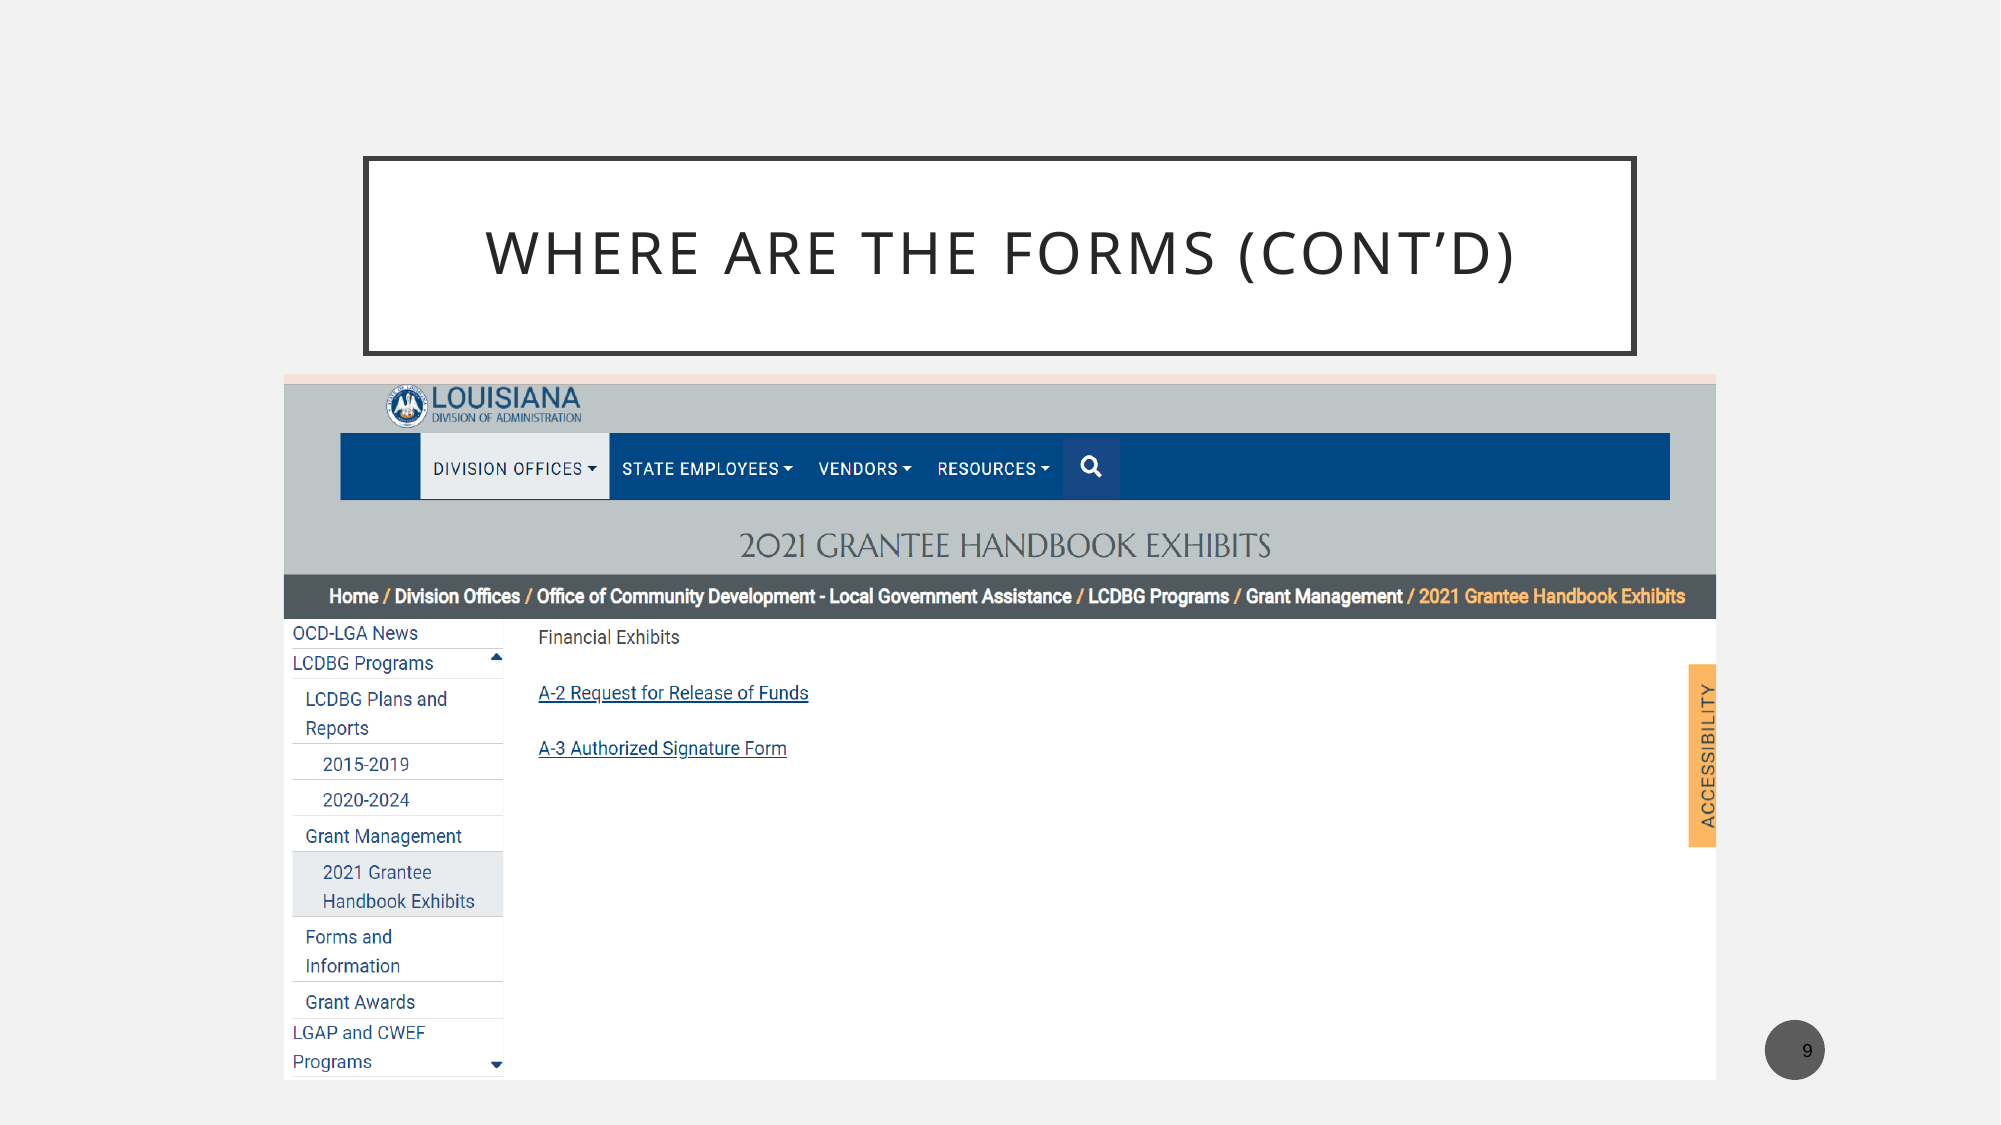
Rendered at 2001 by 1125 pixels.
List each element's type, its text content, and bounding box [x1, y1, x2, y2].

slide_number 9 [1764, 1019, 1825, 1080]
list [283, 374, 1717, 1080]
title Where are the forms (Cont’d) [363, 156, 1637, 356]
